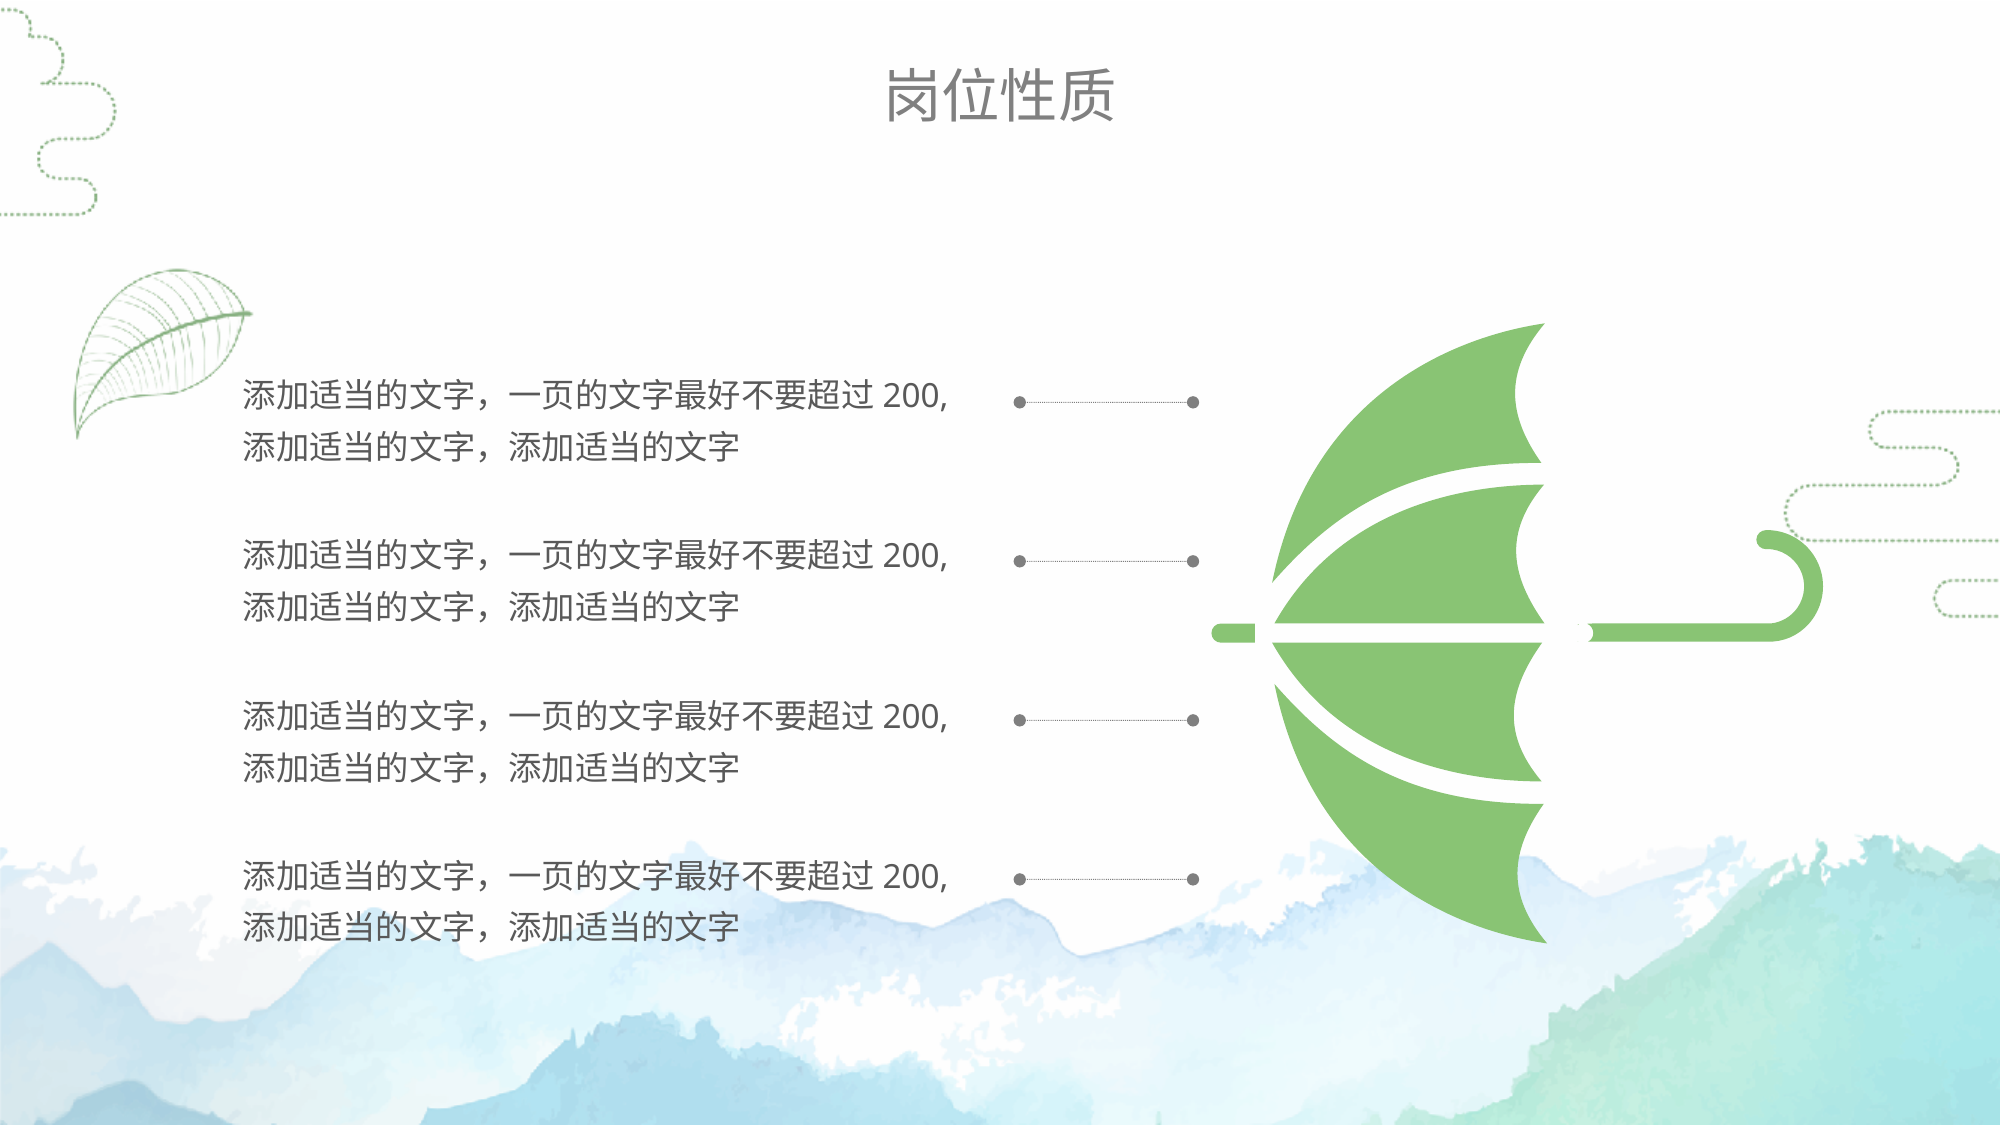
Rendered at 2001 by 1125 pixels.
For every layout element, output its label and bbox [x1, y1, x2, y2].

picture [0, 0, 2000, 1125]
text_box [1211, 323, 1823, 944]
